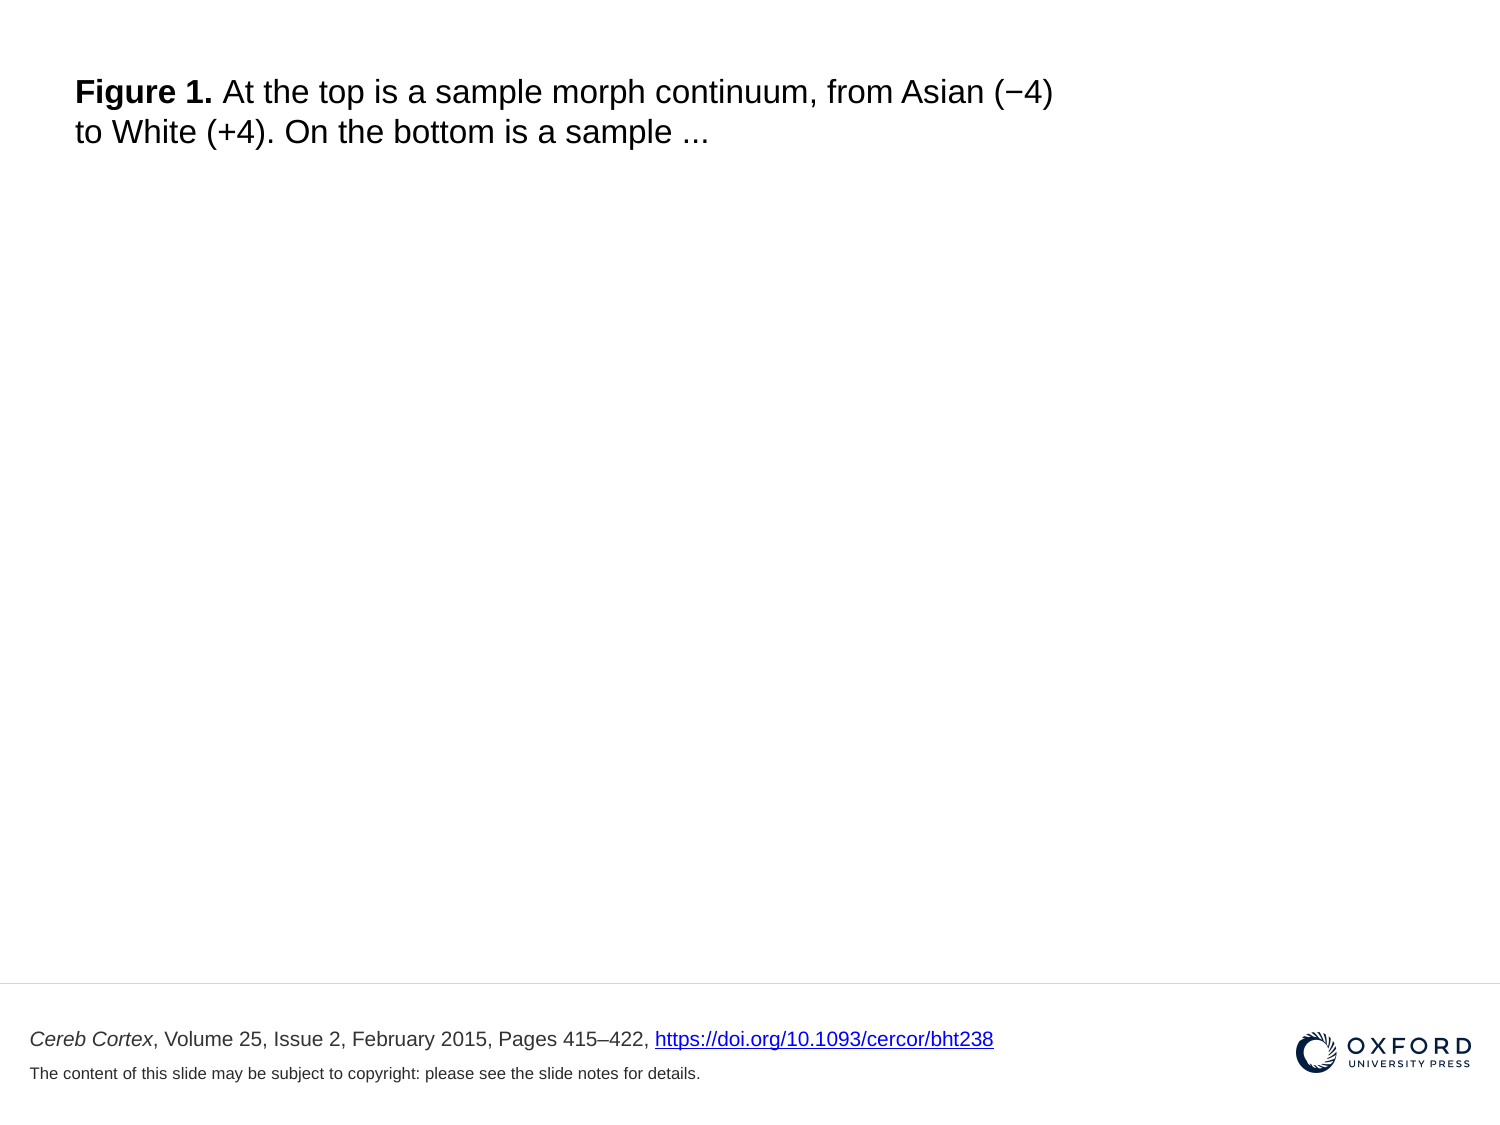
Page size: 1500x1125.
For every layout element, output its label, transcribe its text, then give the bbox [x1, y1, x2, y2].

footer Cereb Cortex, Volume 25, Issue 2, February 2015, Pages 415–422, https://doi.org/10.1093/cercor/bht238 The content of this slide may be subject to copyright: please see the slide notes for details. [0, 983, 1260, 1125]
title Figure 1. At the top is a sample morph continuum, from Asian (−4) to White (+4). On the bottom is a sample ... [75, 69, 1078, 171]
picture [1296, 1032, 1471, 1073]
